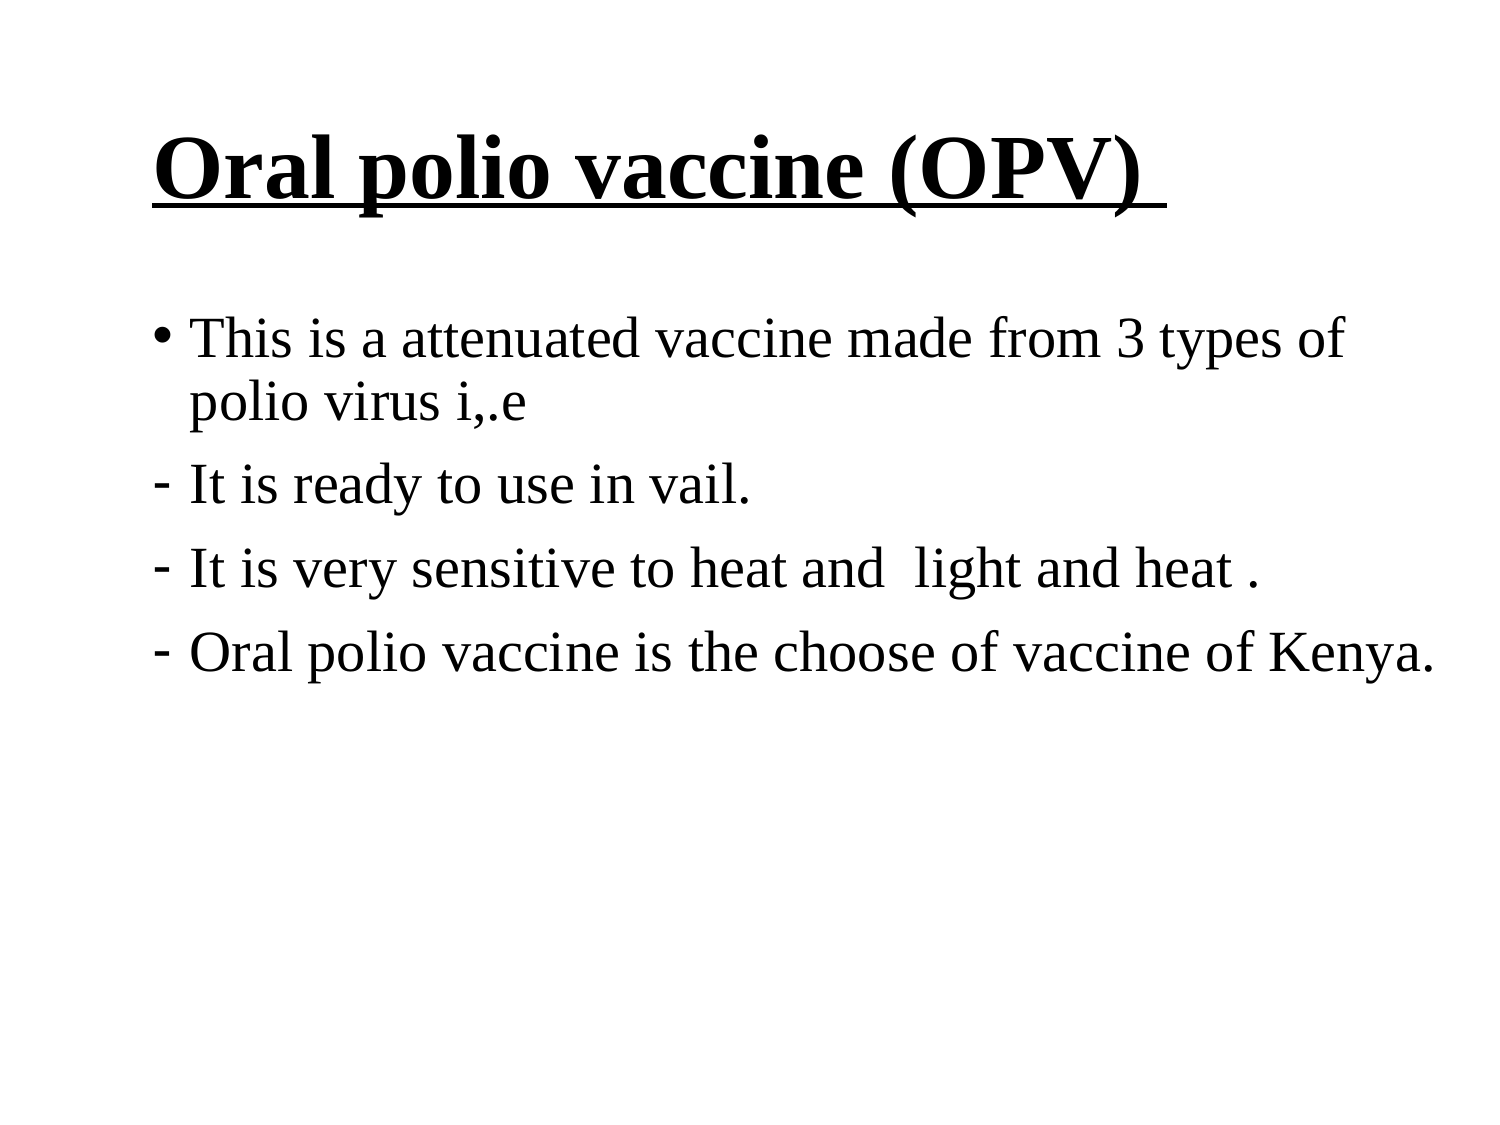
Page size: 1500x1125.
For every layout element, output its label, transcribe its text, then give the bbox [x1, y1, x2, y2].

list This is a attenuated vaccine made from 3 types of polio virus i,.e It is ready to use in vail. It is very sensitive to heat and light and heat . Oral polio vaccine is the choose of vaccine of Kenya. [137, 299, 1481, 1014]
title Oral polio vaccine (OPV) [137, 59, 1500, 278]
